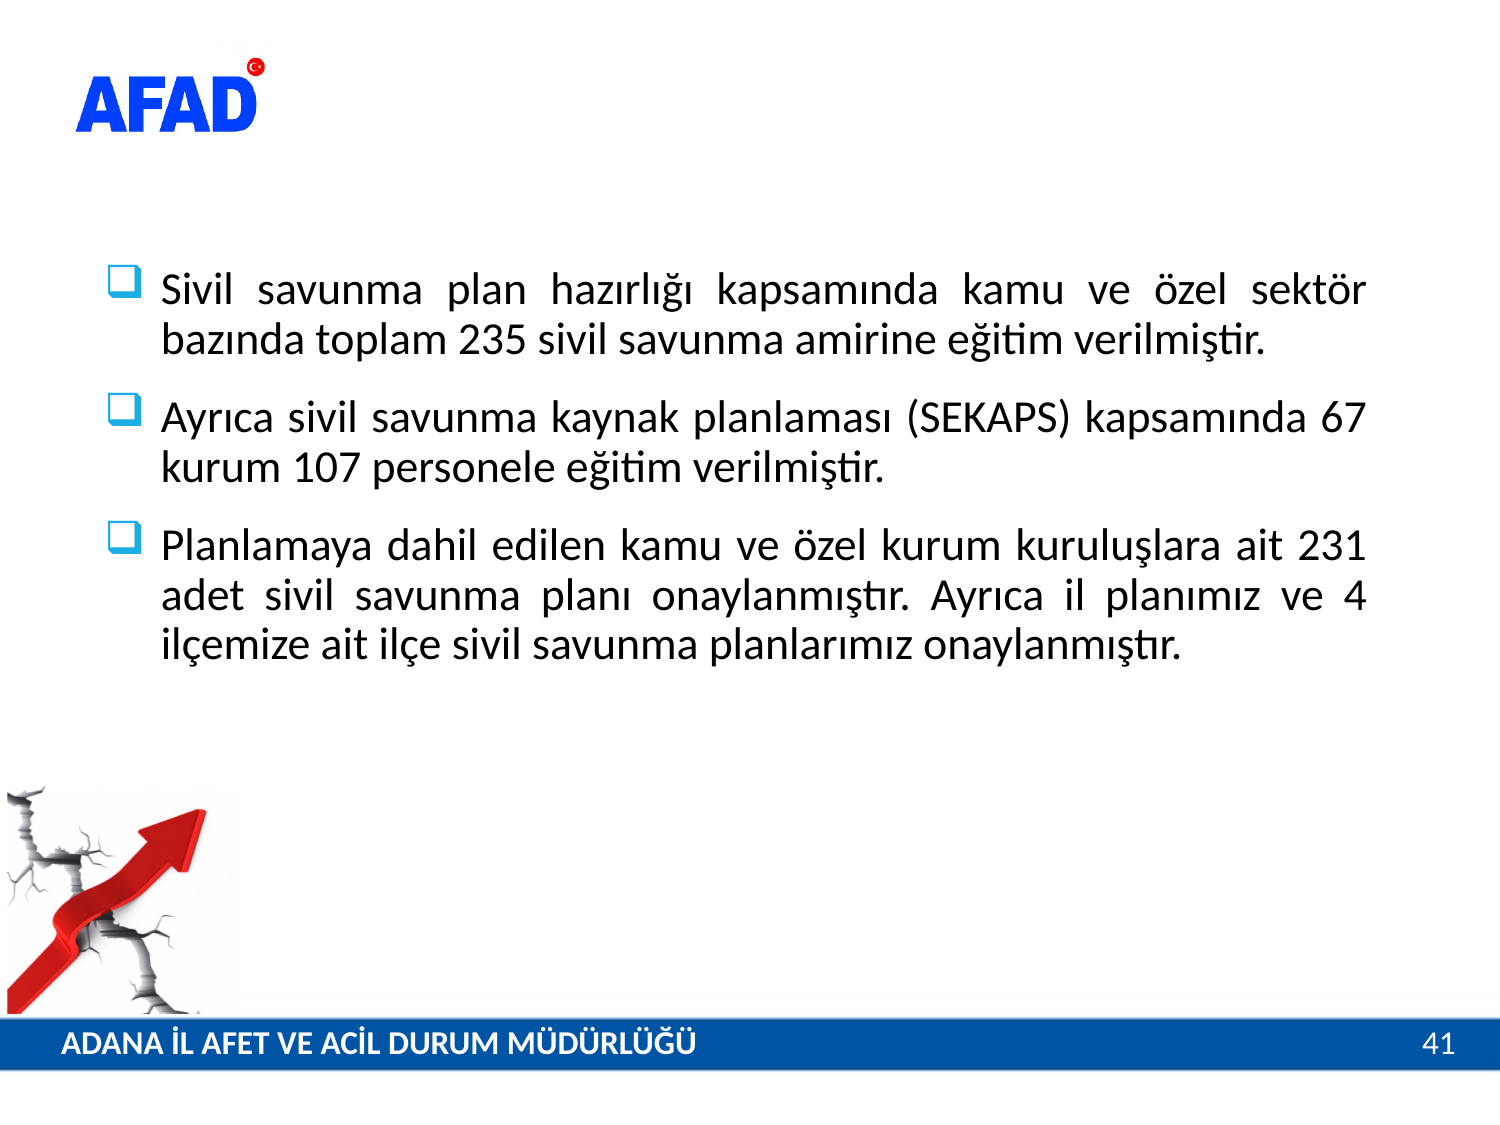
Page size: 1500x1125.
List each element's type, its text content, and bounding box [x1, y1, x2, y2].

list Sivil savunma plan hazırlığı kapsamında kamu ve özel sektör bazında toplam 235 sivil savunma amirine eğitim verilmiştir. Ayrıca sivil savunma kaynak planlaması (SEKAPS) kapsamında 67 kurum 107 personele eğitim verilmiştir. Planlamaya dahil edilen kamu ve özel kurum kuruluşlara ait 231 adet sivil savunma planı onaylanmıştır. Ayrıca il planımız ve 4 ilçemize ait ilçe sivil savunma planlarımız onaylanmıştır. [89, 257, 1384, 934]
picture [0, 782, 1500, 1125]
picture [67, 41, 276, 146]
